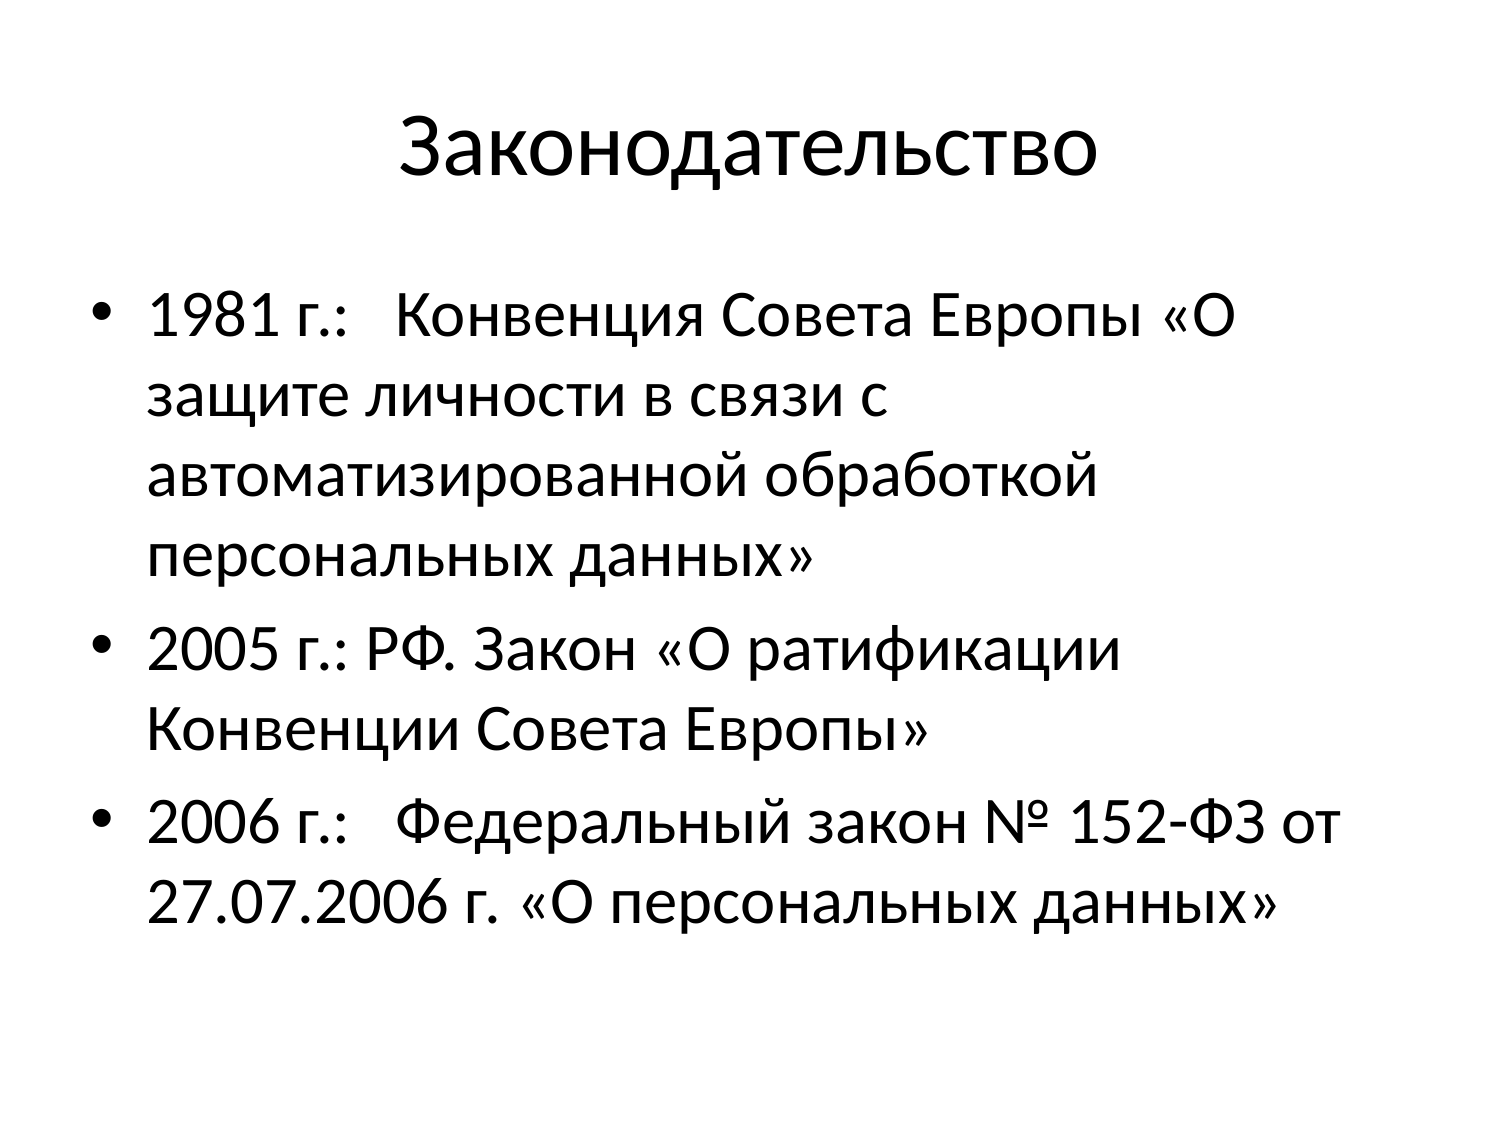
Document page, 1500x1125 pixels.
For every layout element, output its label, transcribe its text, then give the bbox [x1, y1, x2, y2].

list 1981 г.: Конвенция Совета Европы «О защите личности в связи с автоматизированной обработкой персональных данных» 2005 г.: РФ. Закон «О ратификации Конвенции Совета Европы» 2006 г.: Федеральный закон № 152-ФЗ от 27.07.2006 г. «О персональных данных» [75, 262, 1425, 1005]
title Законодательство [75, 45, 1425, 233]
